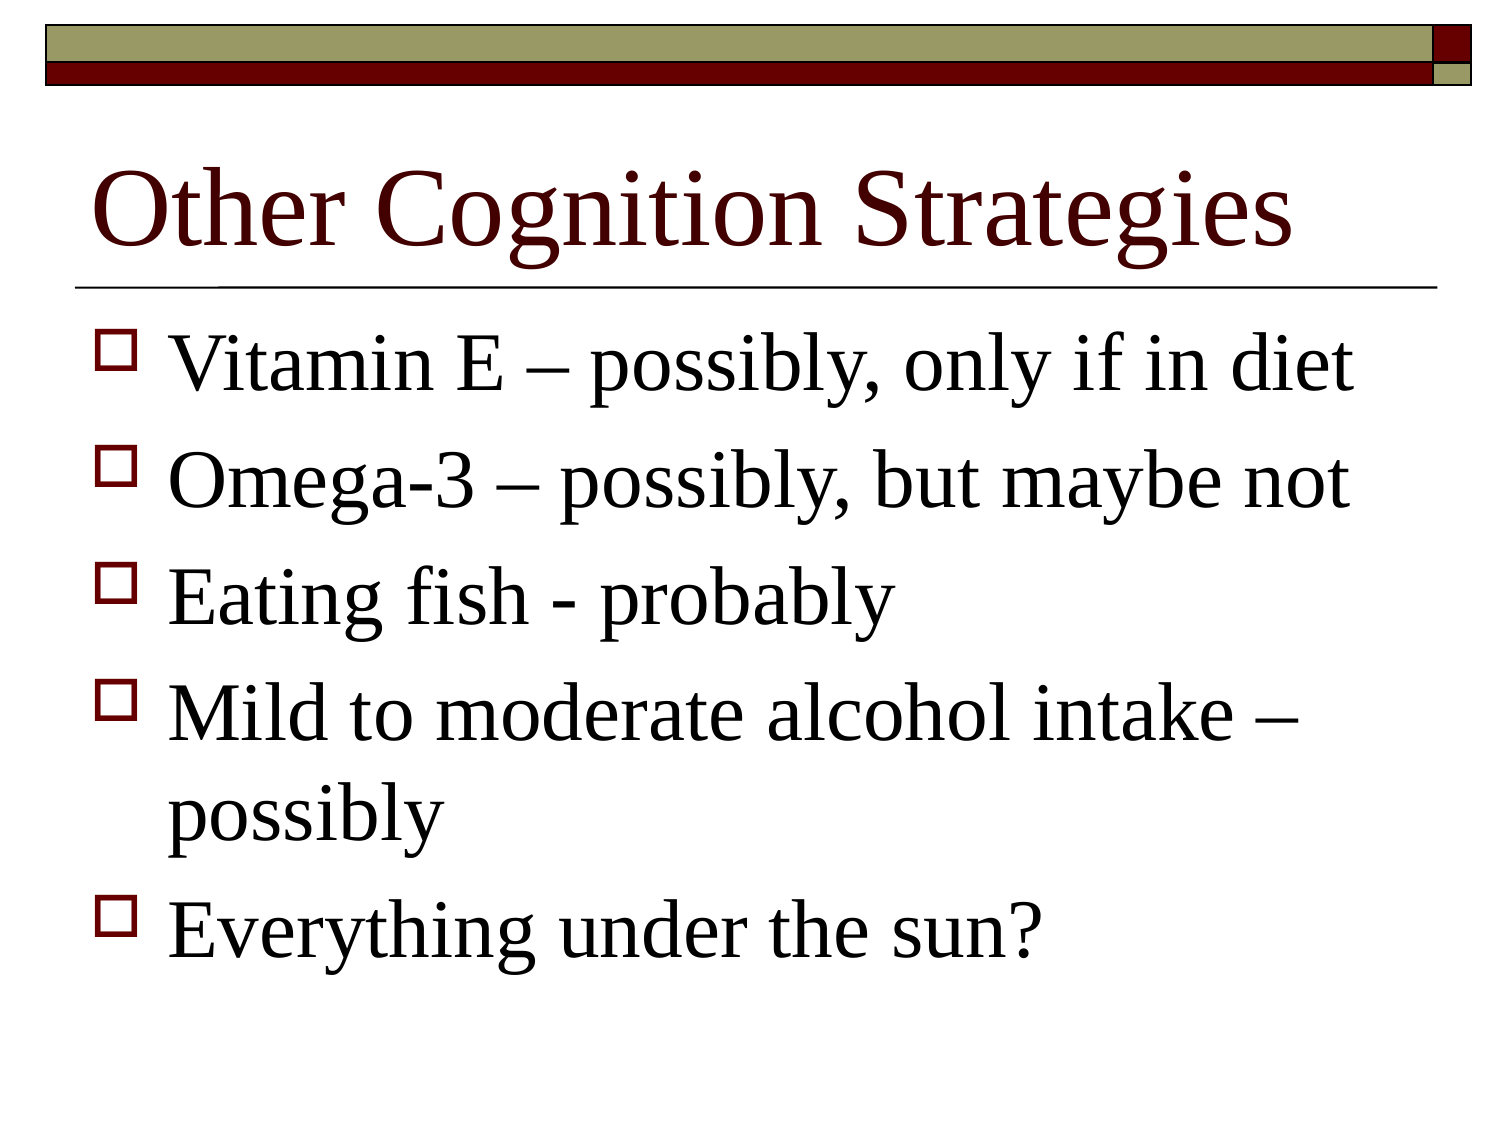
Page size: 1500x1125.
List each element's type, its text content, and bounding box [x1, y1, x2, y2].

list Vitamin E – possibly, only if in diet Omega-3 – possibly, but maybe not Eating fish - probably Mild to moderate alcohol intake – possibly Everything under the sun? [75, 299, 1425, 1006]
title Other Cognition Strategies [75, 87, 1425, 275]
